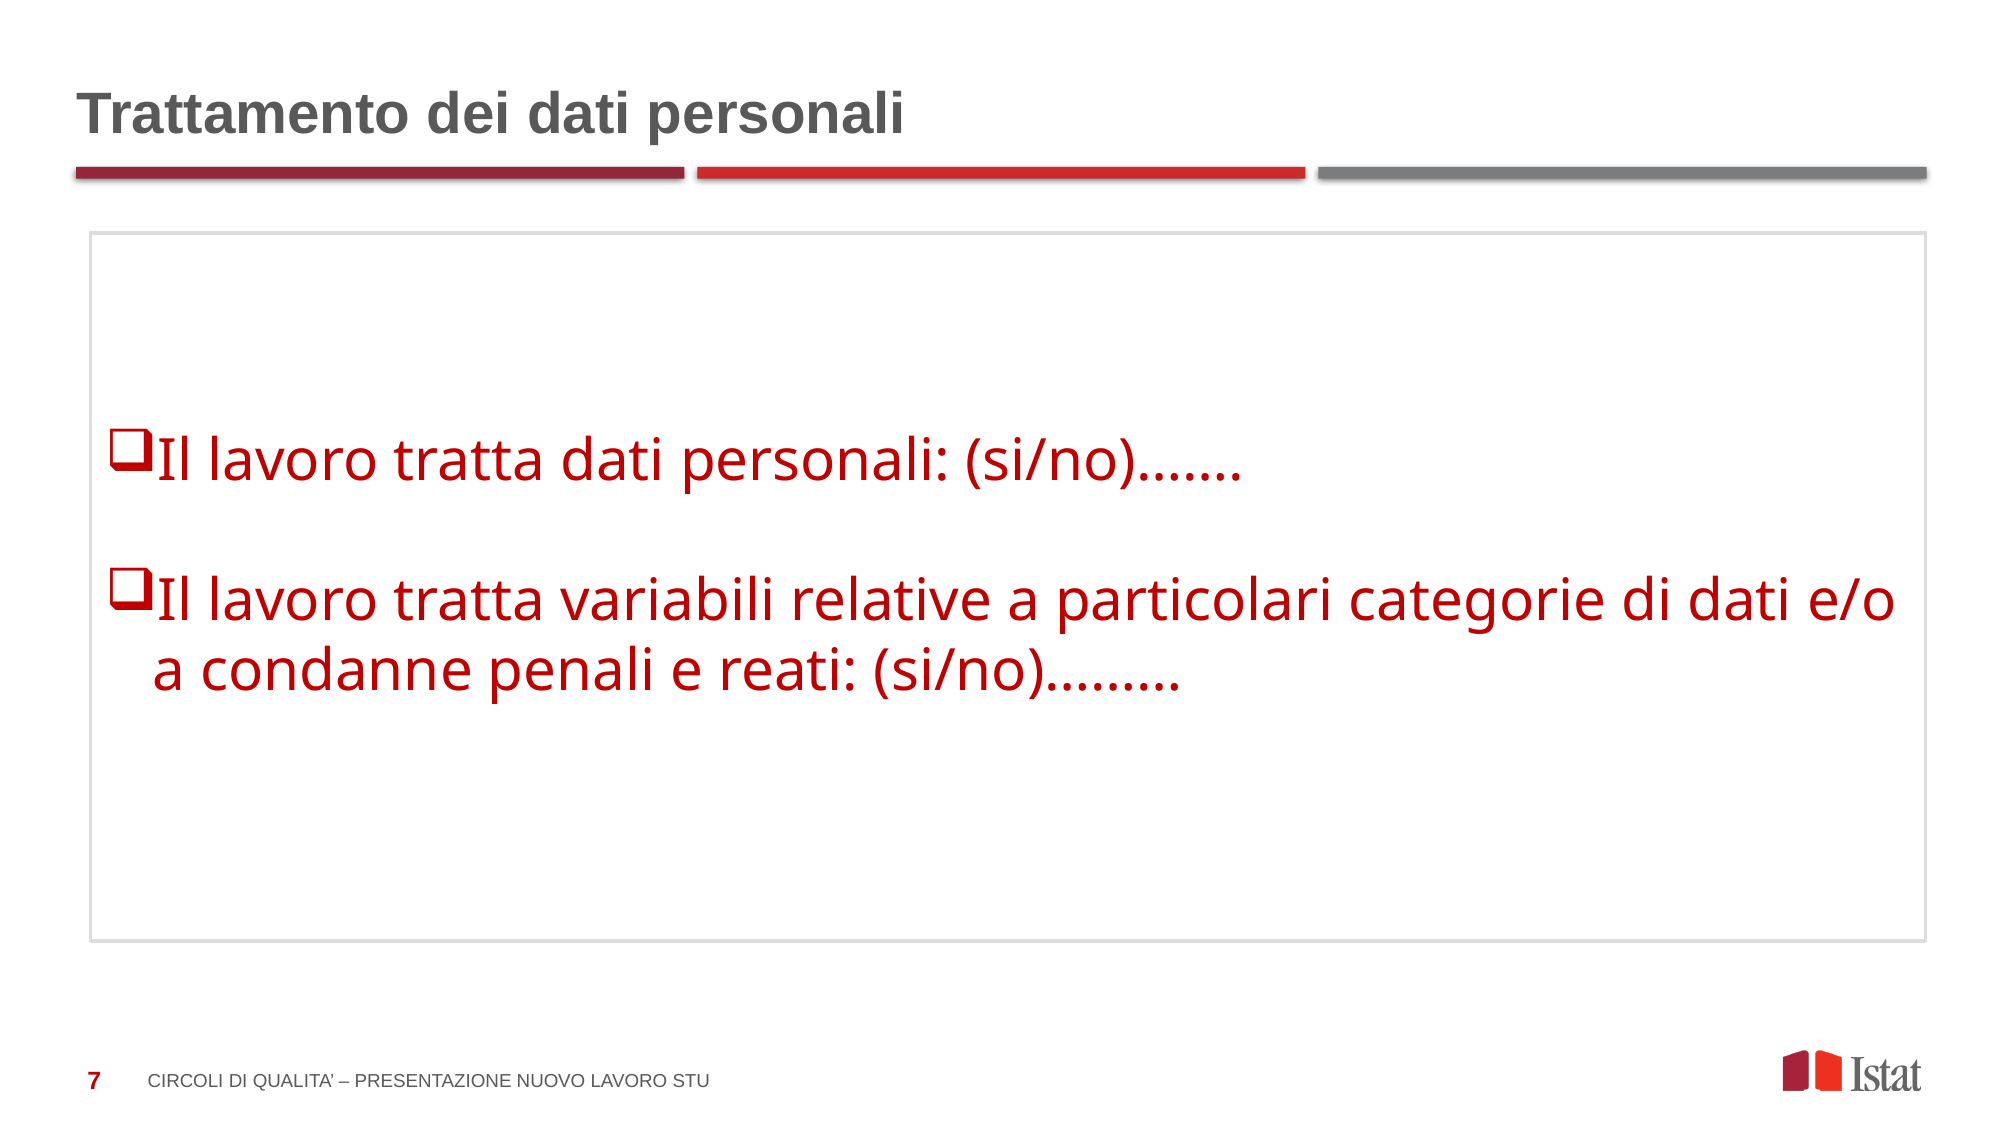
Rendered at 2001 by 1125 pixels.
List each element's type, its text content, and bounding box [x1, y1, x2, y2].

slide_number 7 [53, 1049, 136, 1110]
footer Circoli di qualita’ – presentazione nuovo Lavoro STU [147, 1048, 1730, 1092]
title Trattamento dei dati personali [76, 82, 1926, 146]
text_box Il lavoro tratta dati personali: (si/no)……. Il lavoro tratta variabili relative a particolari categorie di dati e/o a condanne penali e reati: (si/no)……… [89, 231, 1927, 943]
